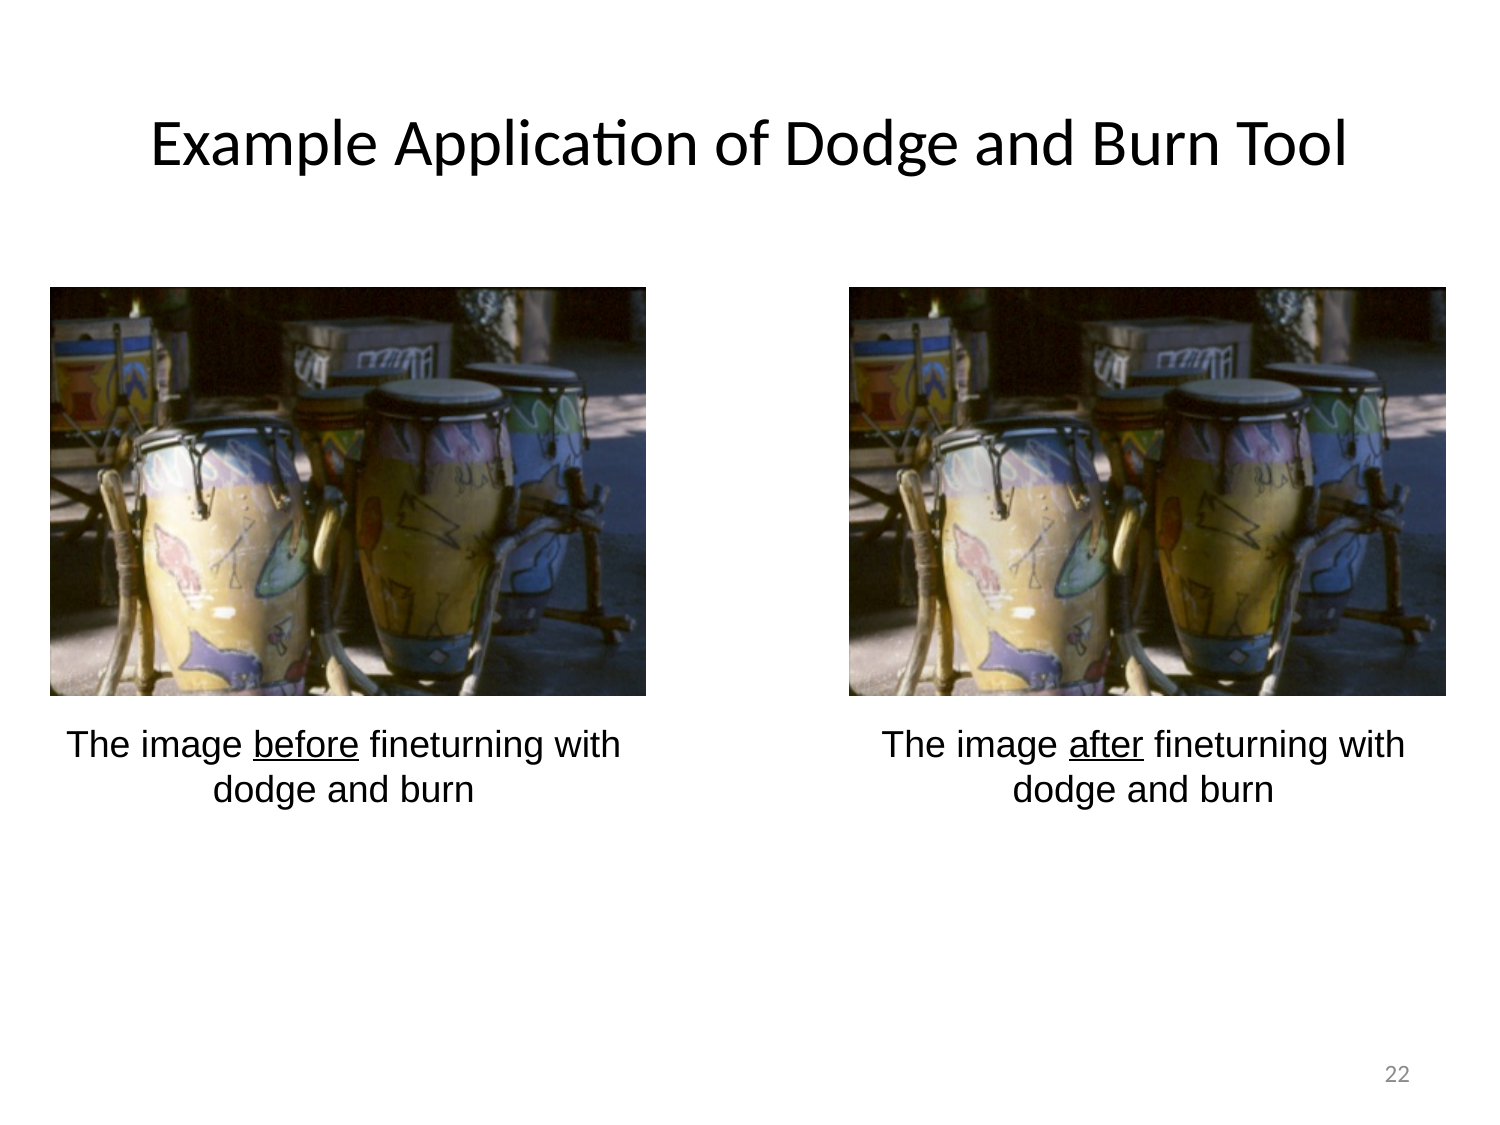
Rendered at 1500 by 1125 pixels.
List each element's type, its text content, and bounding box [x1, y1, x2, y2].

title Example Application of Dodge and Burn Tool [74, 44, 1426, 233]
text_box The image after fineturning with dodge and burn [849, 712, 1438, 818]
picture [49, 287, 646, 696]
picture [849, 287, 1446, 696]
slide_number 22 [1074, 1042, 1425, 1103]
text_box The image before fineturning with dodge and burn [49, 712, 638, 818]
